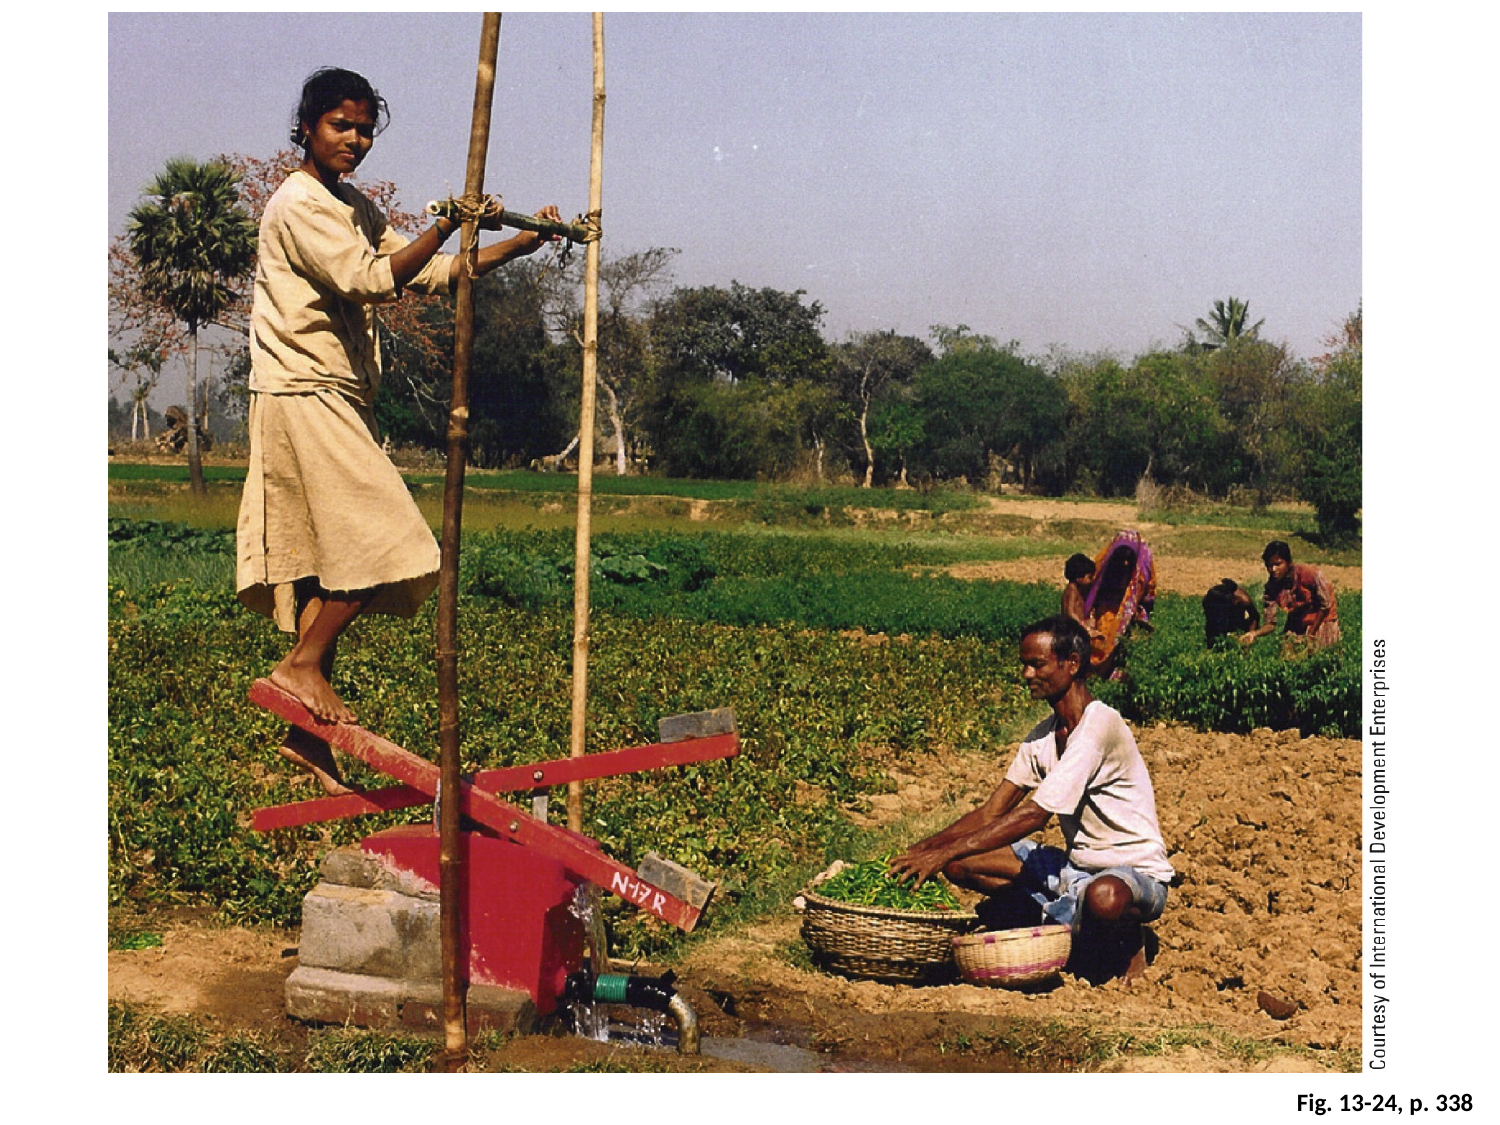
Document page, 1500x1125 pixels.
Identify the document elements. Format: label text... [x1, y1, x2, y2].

text_box Fig. 13-24, p. 338 [1283, 1080, 1488, 1124]
picture [107, 12, 1390, 1073]
